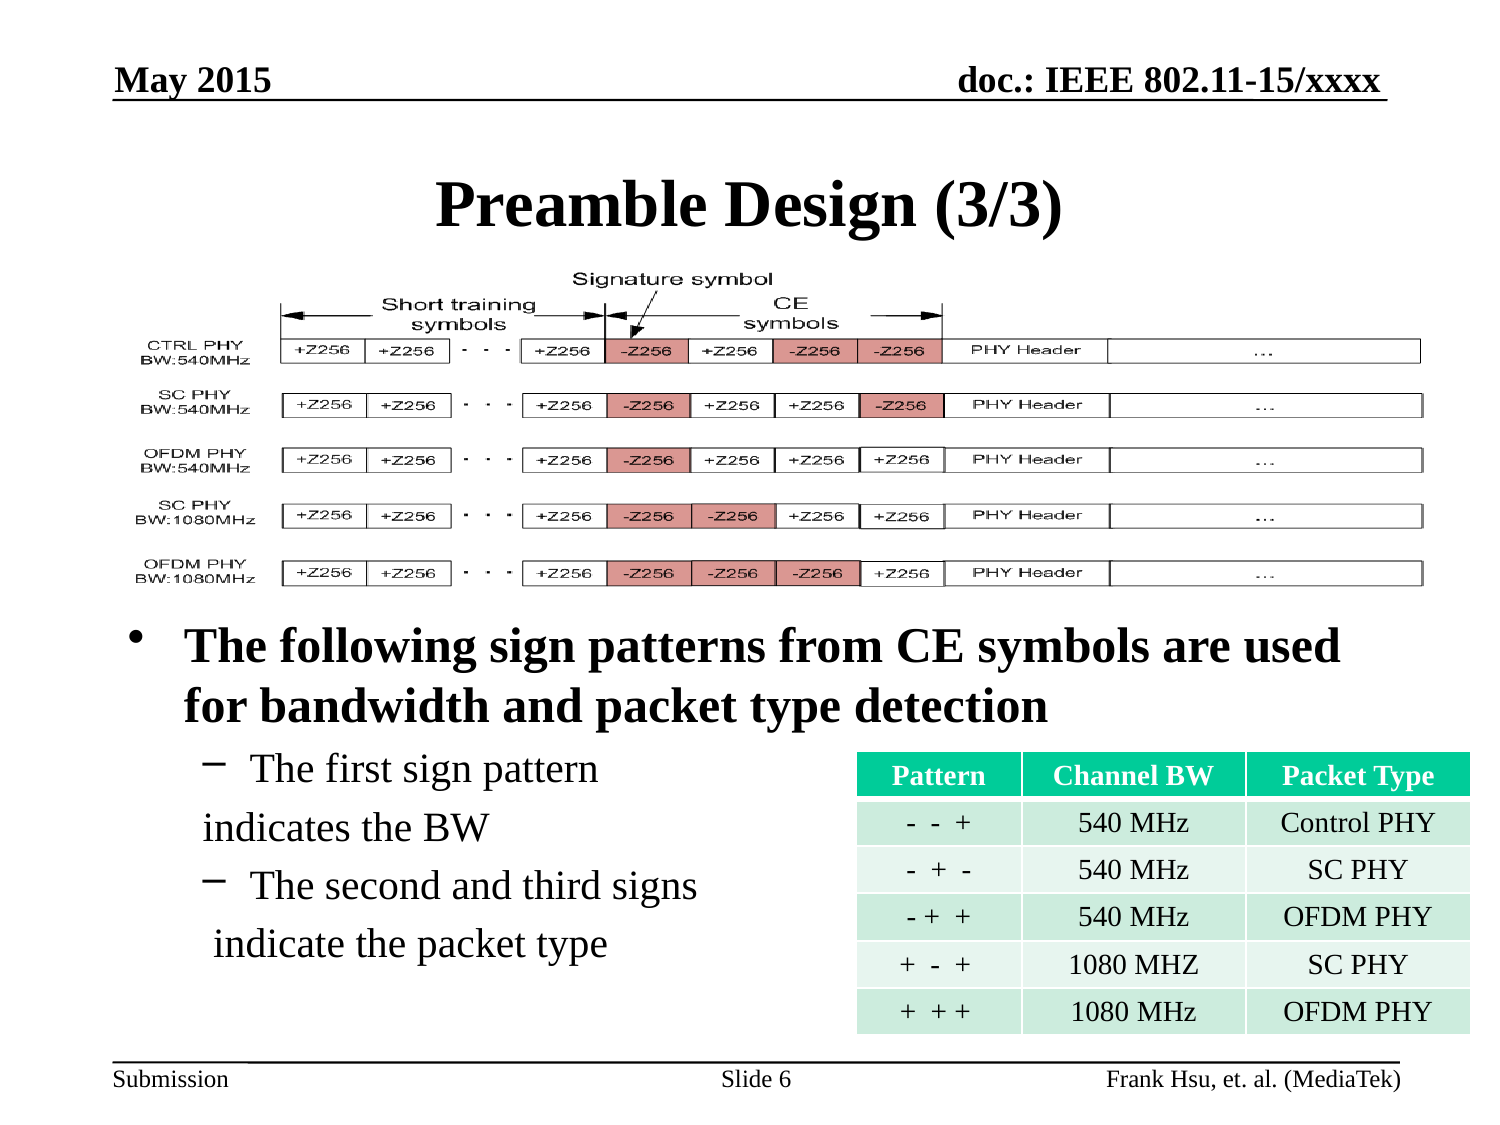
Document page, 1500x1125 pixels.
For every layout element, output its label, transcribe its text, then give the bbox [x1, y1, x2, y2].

list The following sign patterns from CE symbols are used for bandwidth and packet type detection The first sign pattern indicates the BW The second and third signs indicate the packet type [112, 324, 1388, 1001]
table_cell + - + [857, 942, 1021, 987]
table_cell 1080 MHz [1023, 989, 1245, 1034]
slide_number Slide 6 [712, 1061, 800, 1093]
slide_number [114, 54, 274, 101]
table_cell 540 MHz [1023, 894, 1245, 940]
table_header Packet Type [1247, 752, 1470, 796]
table_cell 540 MHz [1023, 847, 1245, 892]
table_cell - - + [857, 802, 1021, 845]
table_cell 540 MHz [1023, 802, 1245, 845]
table_cell - + - [857, 847, 1021, 892]
table_header Channel BW [1023, 752, 1245, 796]
title Preamble Design (3/3) [112, 112, 1388, 288]
table_cell OFDM PHY [1247, 989, 1470, 1034]
footer Frank Hsu, et. al. (MediaTek) [1101, 1061, 1402, 1125]
table_cell - + + [857, 894, 1021, 940]
table_cell + + + [857, 989, 1021, 1034]
table_cell 1080 MHZ [1023, 942, 1245, 987]
table_cell SC PHY [1247, 942, 1470, 987]
picture [135, 266, 1424, 587]
table_cell OFDM PHY [1247, 894, 1470, 940]
table_header Pattern [857, 752, 1021, 796]
table_cell Control PHY [1247, 802, 1470, 845]
table_cell SC PHY [1247, 847, 1470, 892]
